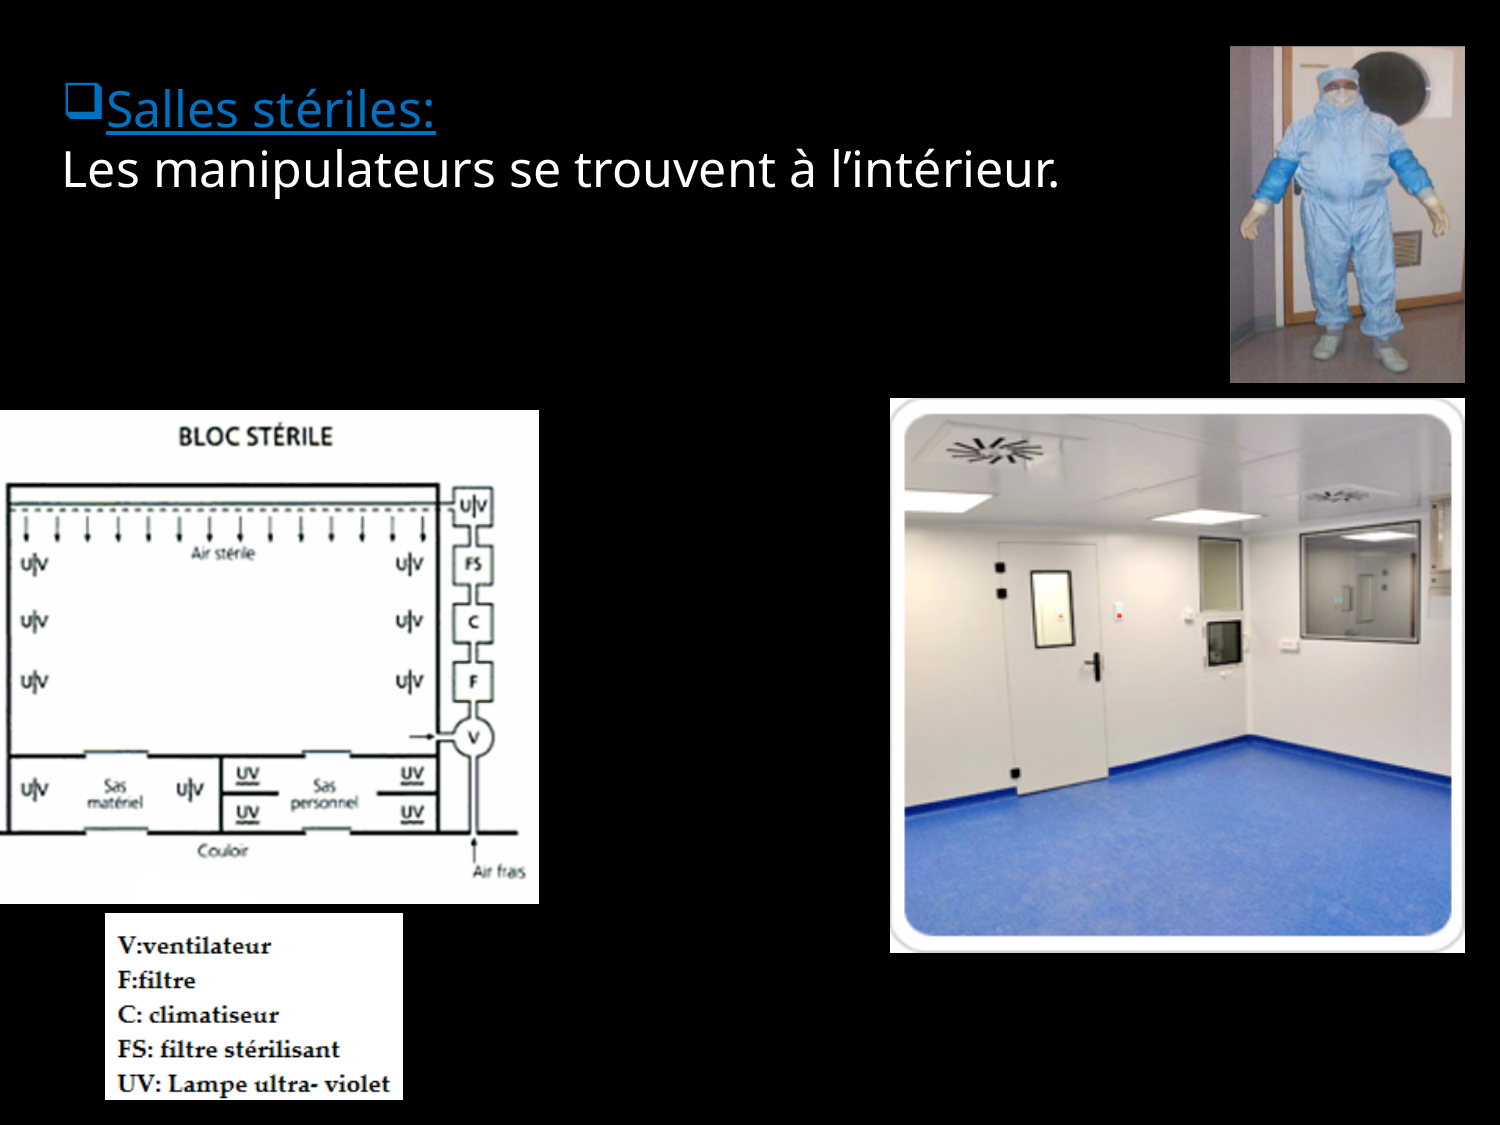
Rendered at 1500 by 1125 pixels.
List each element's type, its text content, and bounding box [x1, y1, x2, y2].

picture [890, 398, 1466, 953]
text_box Salles stériles: Les manipulateurs se trouvent à l’intérieur. [46, 70, 1230, 265]
picture [1179, 47, 1500, 382]
picture [0, 409, 540, 904]
picture [105, 913, 403, 1101]
